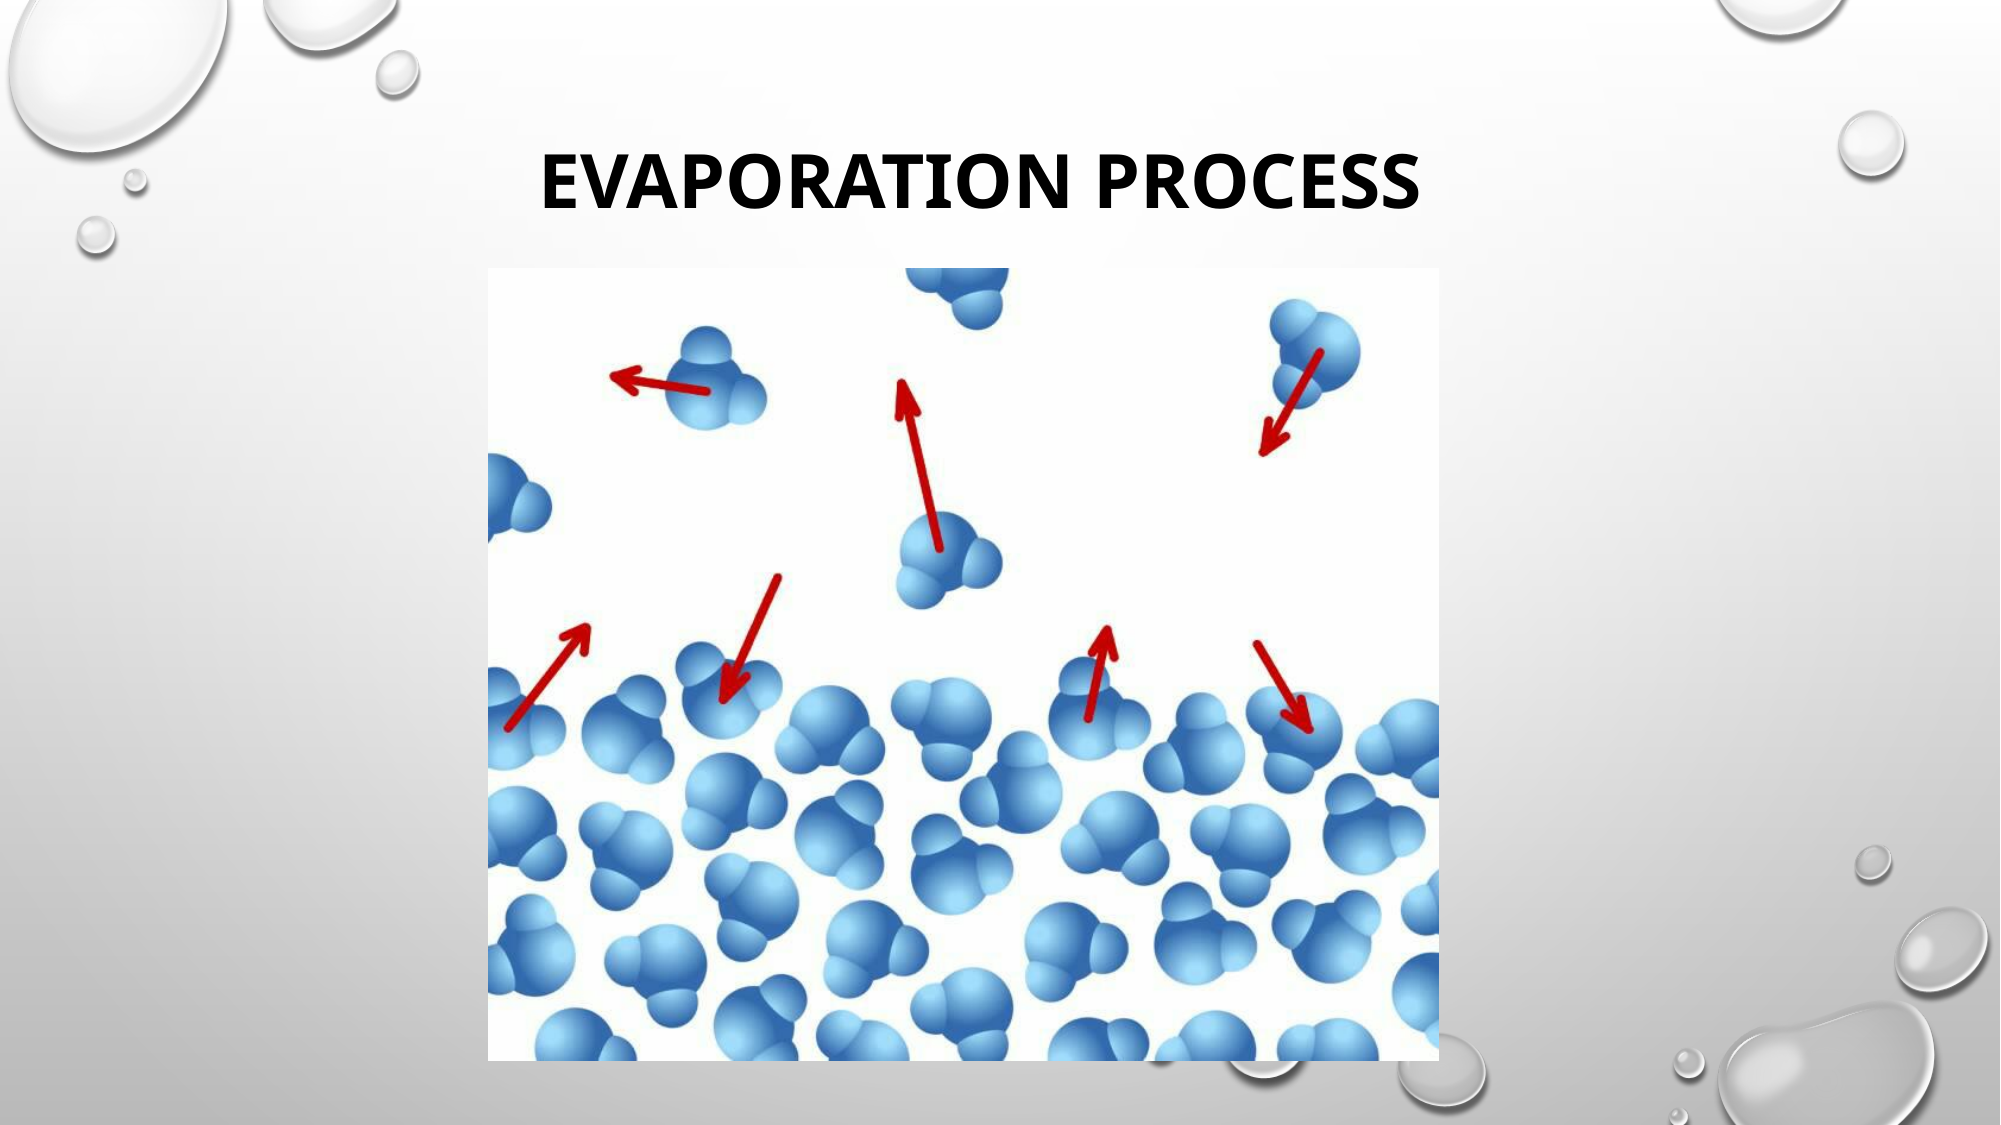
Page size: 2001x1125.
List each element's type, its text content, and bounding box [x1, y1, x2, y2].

title Evaporation process [149, 101, 1832, 269]
picture [0, 0, 2000, 1125]
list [488, 267, 1440, 1061]
